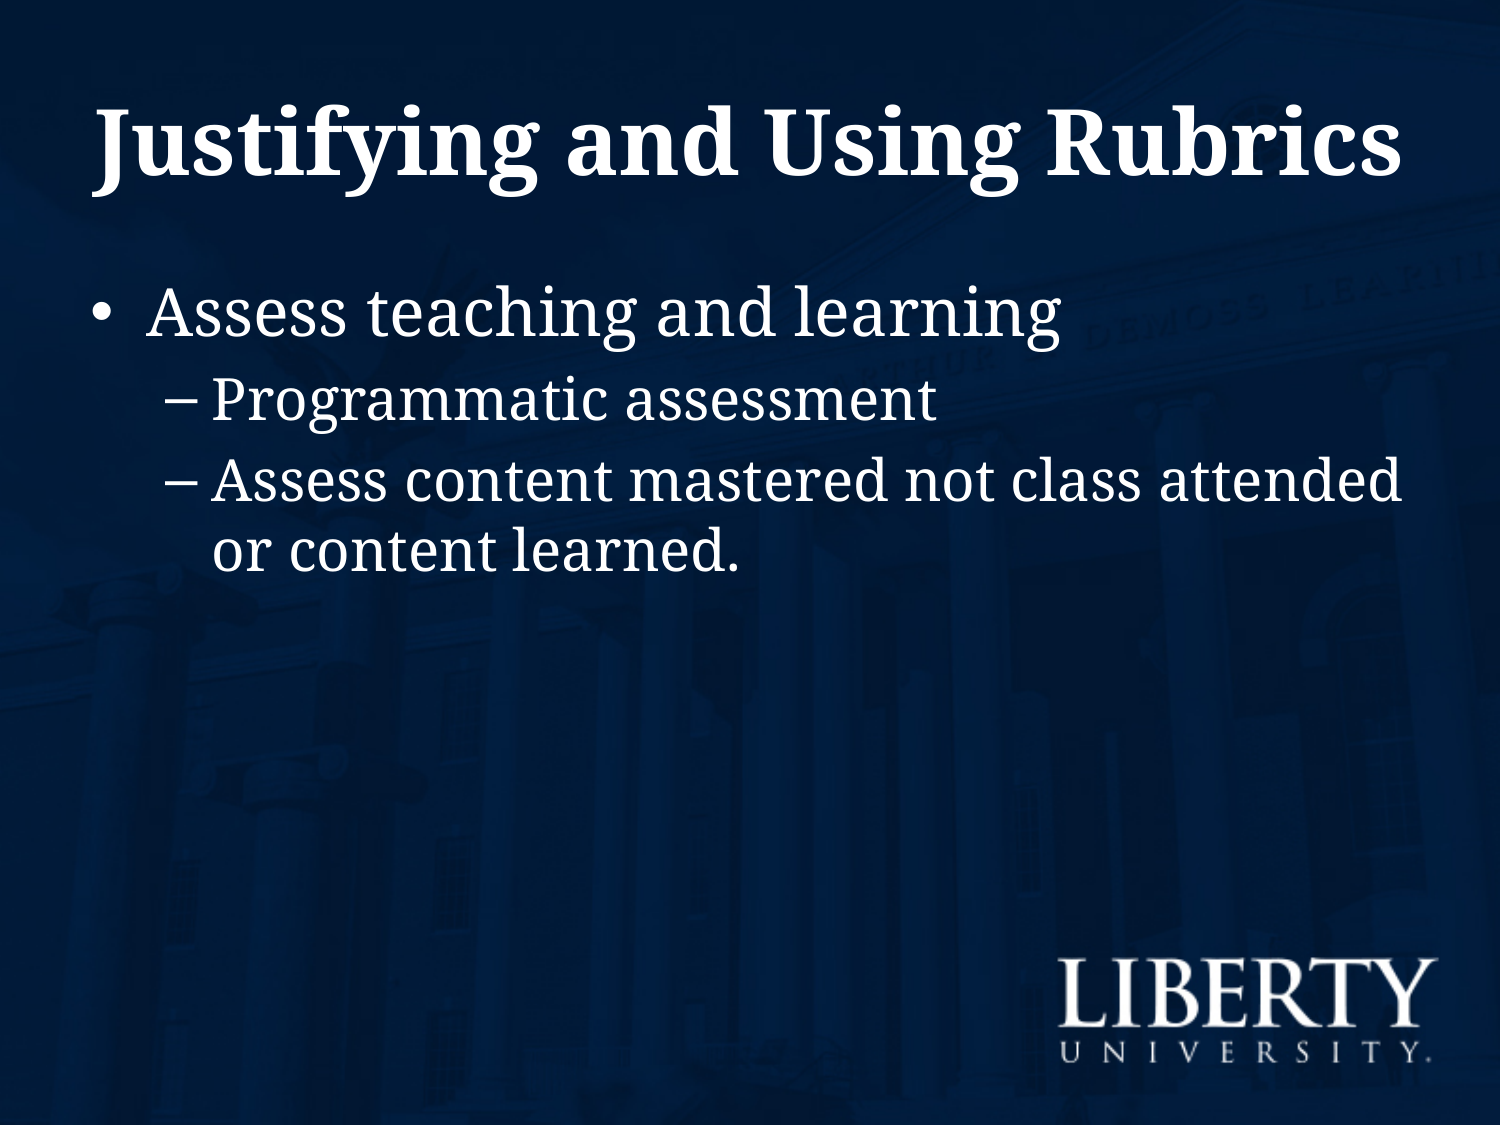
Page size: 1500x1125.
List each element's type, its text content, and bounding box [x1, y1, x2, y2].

title Justifying and Using Rubrics [75, 45, 1425, 233]
picture [0, 0, 1500, 1125]
list Assess teaching and learning Programmatic assessment Assess content mastered not class attended or content learned. [75, 262, 1425, 1005]
